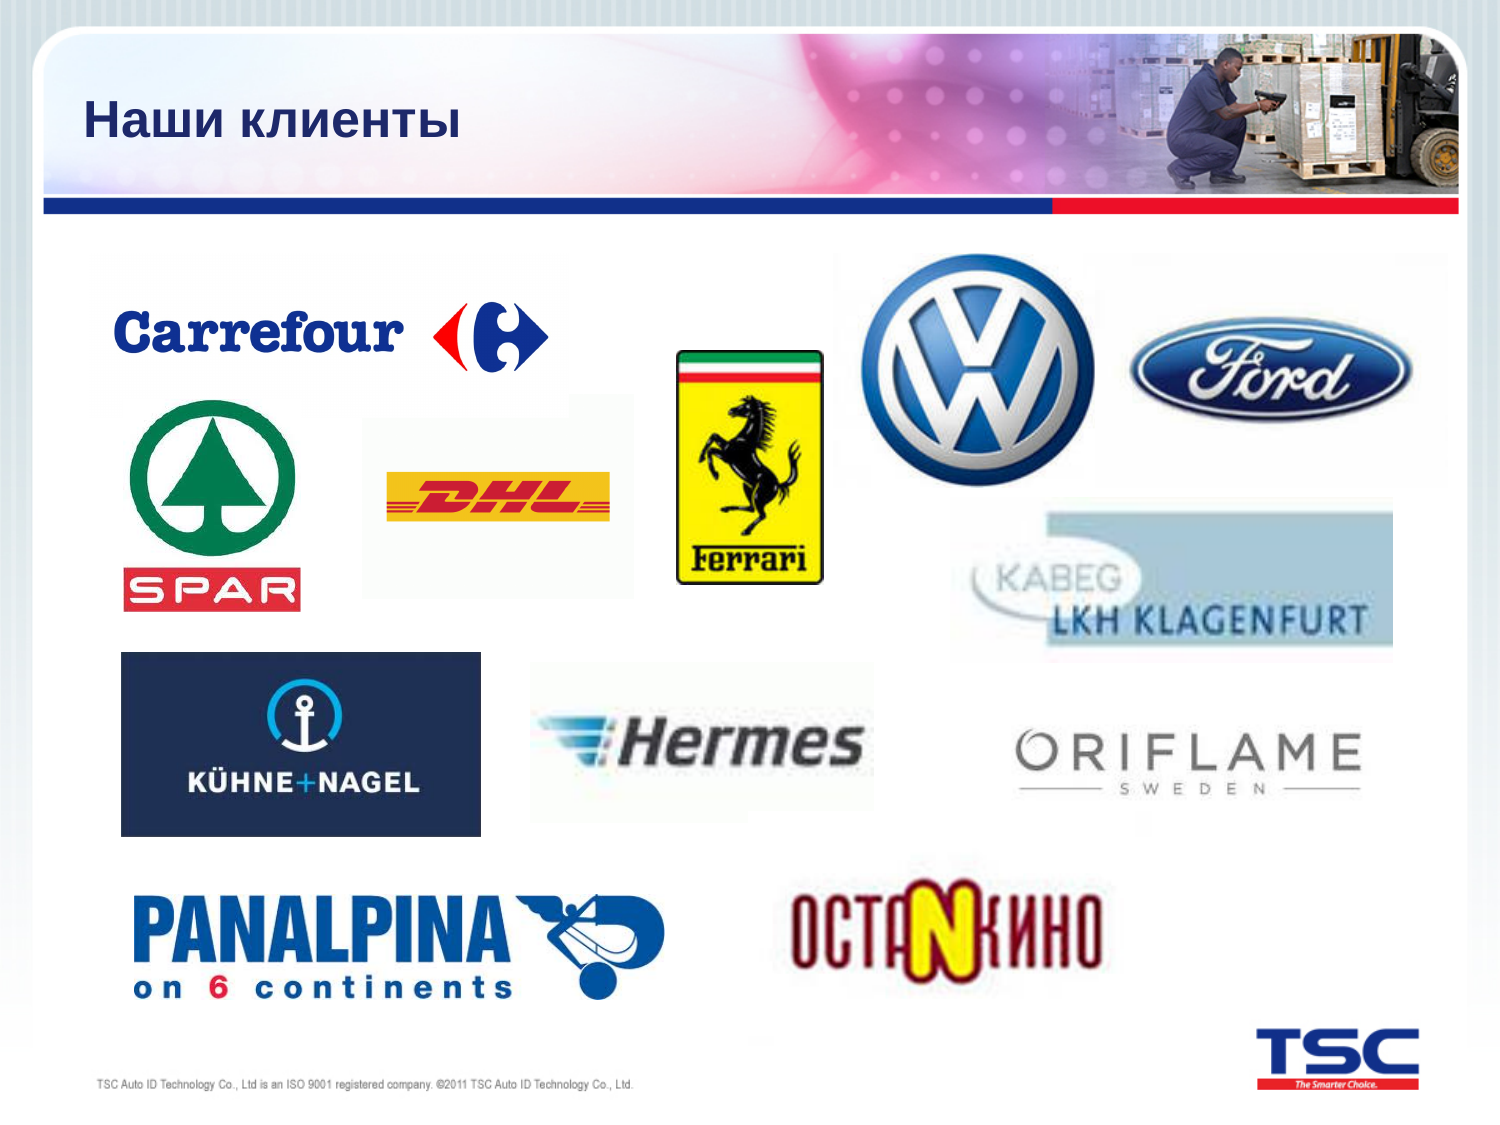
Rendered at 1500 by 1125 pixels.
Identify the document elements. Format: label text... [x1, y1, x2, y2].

picture [0, 0, 1500, 1125]
title Наши клиенты [68, 40, 1419, 192]
